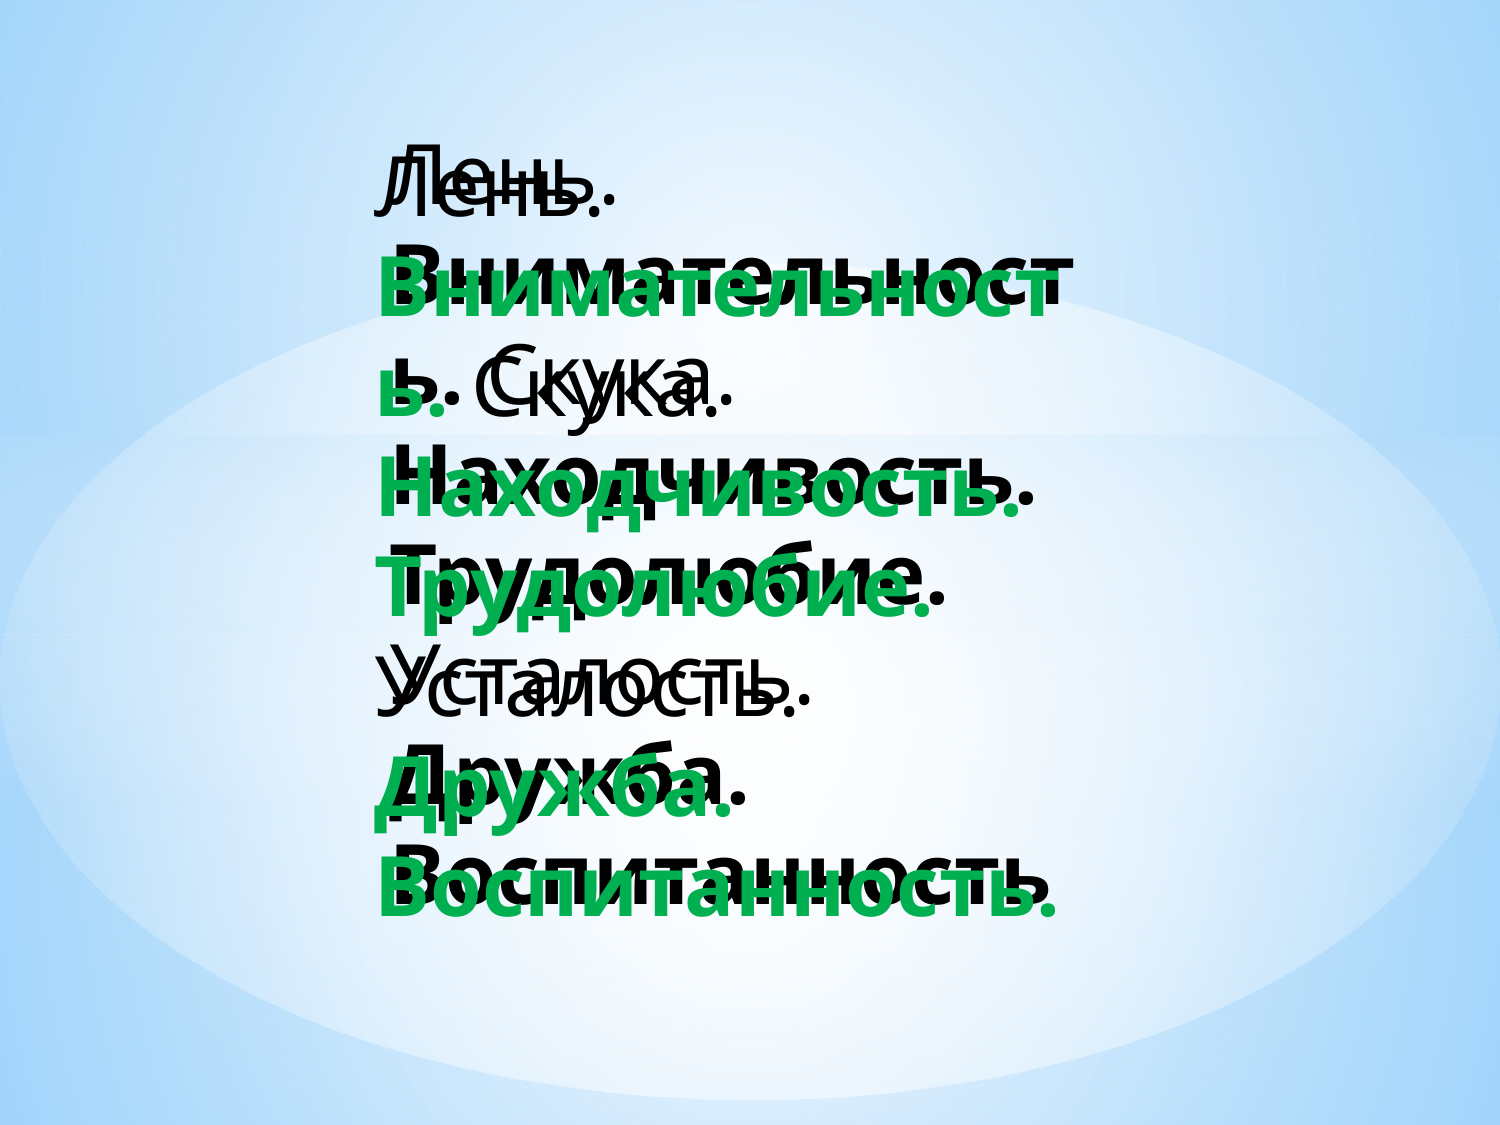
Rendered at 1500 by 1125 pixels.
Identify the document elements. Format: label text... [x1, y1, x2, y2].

text_box Лень. Внимательность. Скука. Находчивость. Трудолюбие. Усталость. Дружба. Воспитанность [374, 113, 1125, 929]
text_box Лень. Внимательность. Скука. Находчивость. Трудолюбие. Усталость. Дружба. Воспитанность. [360, 125, 1111, 940]
